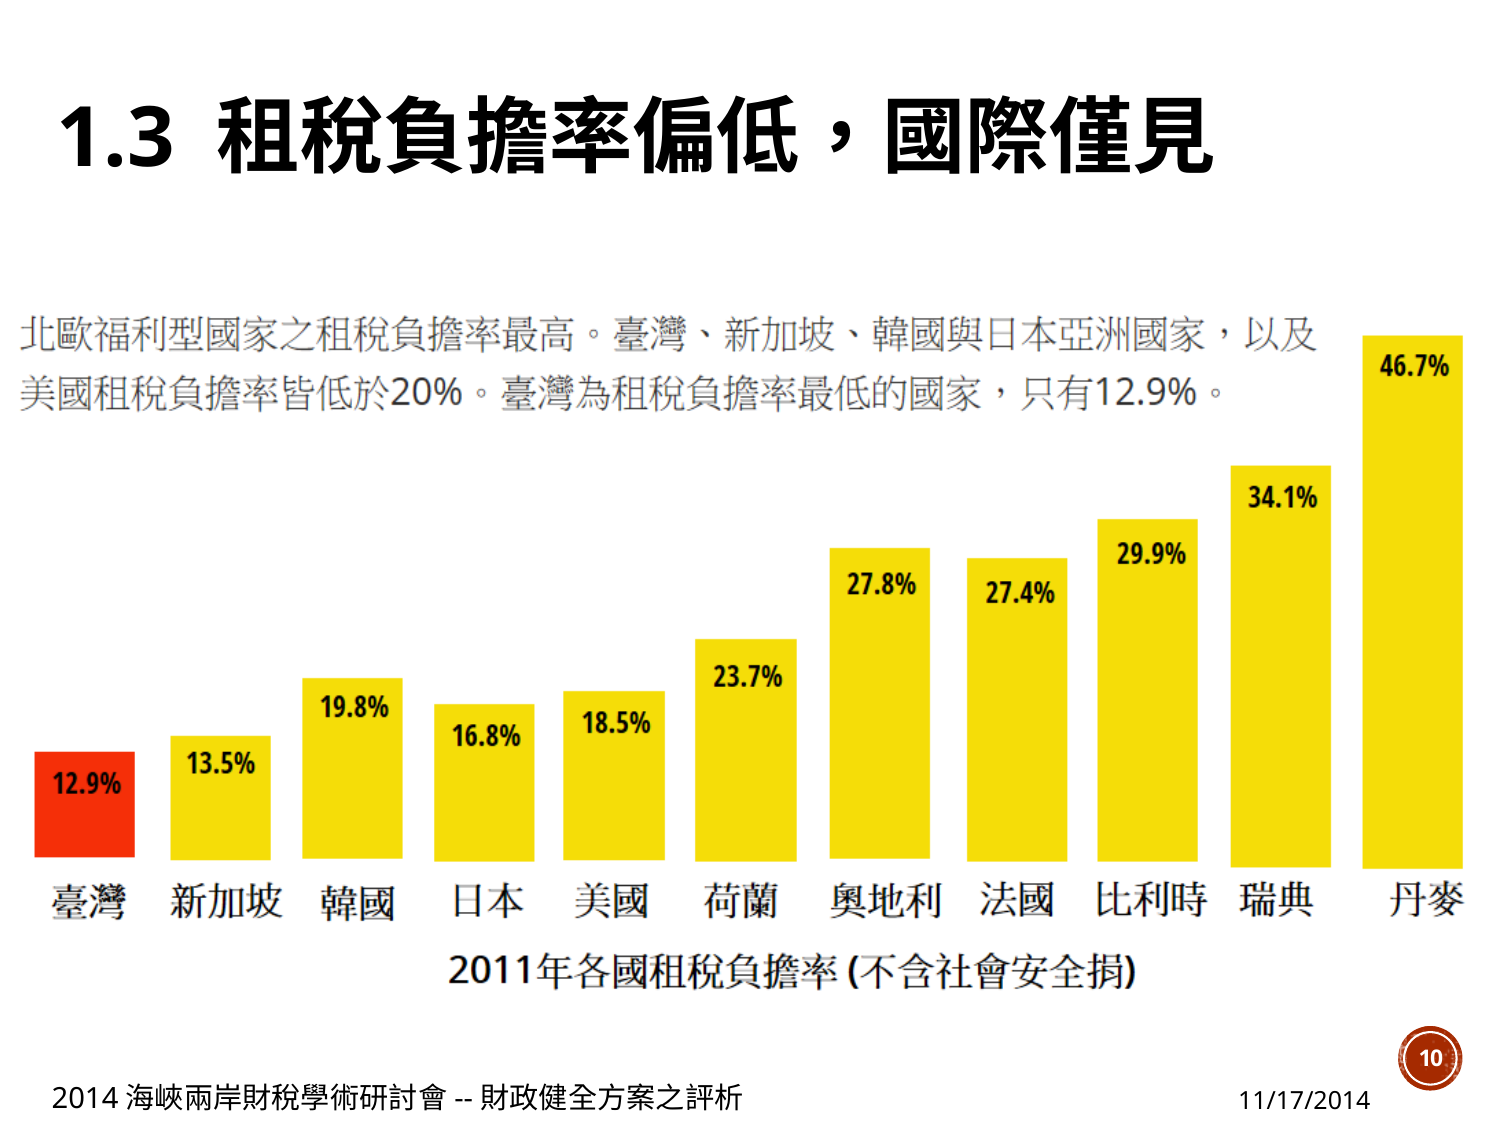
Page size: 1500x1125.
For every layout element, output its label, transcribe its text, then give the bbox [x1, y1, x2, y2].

title 1.3 租稅負擔率偏低，國際僅見 [41, 7, 1436, 272]
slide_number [982, 1069, 1386, 1125]
footer 2014海峽兩岸財稅學術研討會--財政健全方案之評析 [36, 1066, 816, 1125]
picture [5, 278, 1489, 998]
slide_number 10 [1391, 1028, 1471, 1089]
